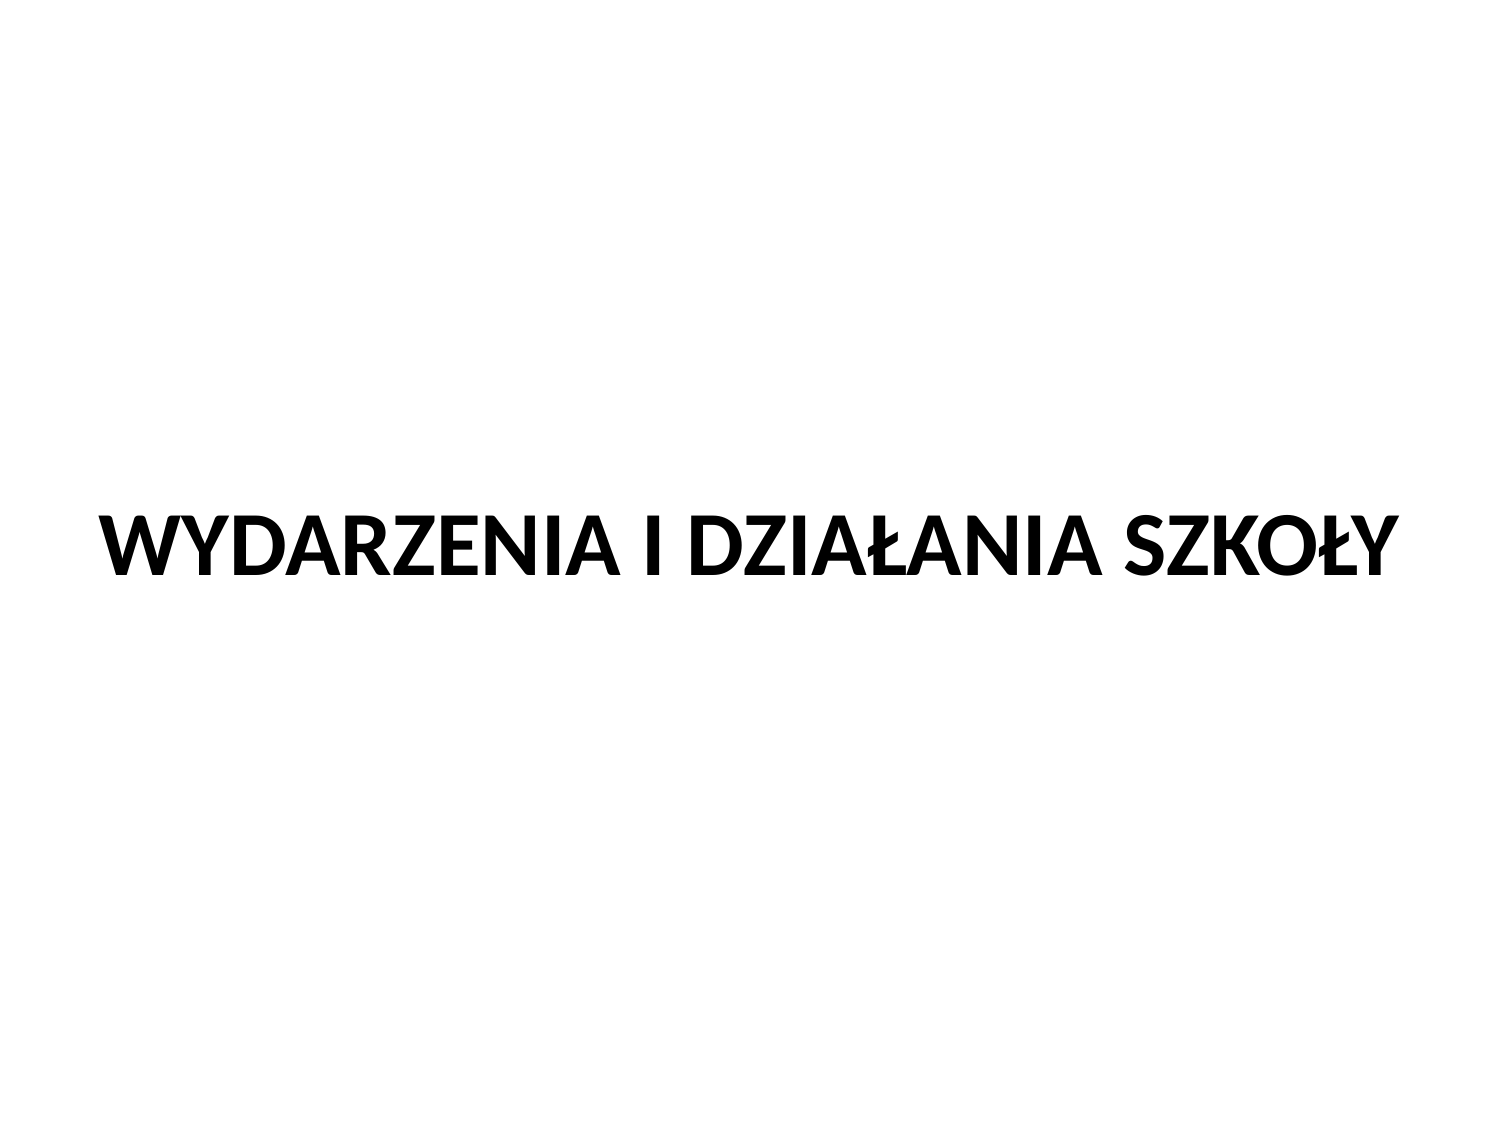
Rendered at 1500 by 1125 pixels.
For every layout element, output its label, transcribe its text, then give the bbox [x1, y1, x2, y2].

title WYDARZENIA I DZIAŁANIA SZKOŁY [75, 278, 1425, 799]
